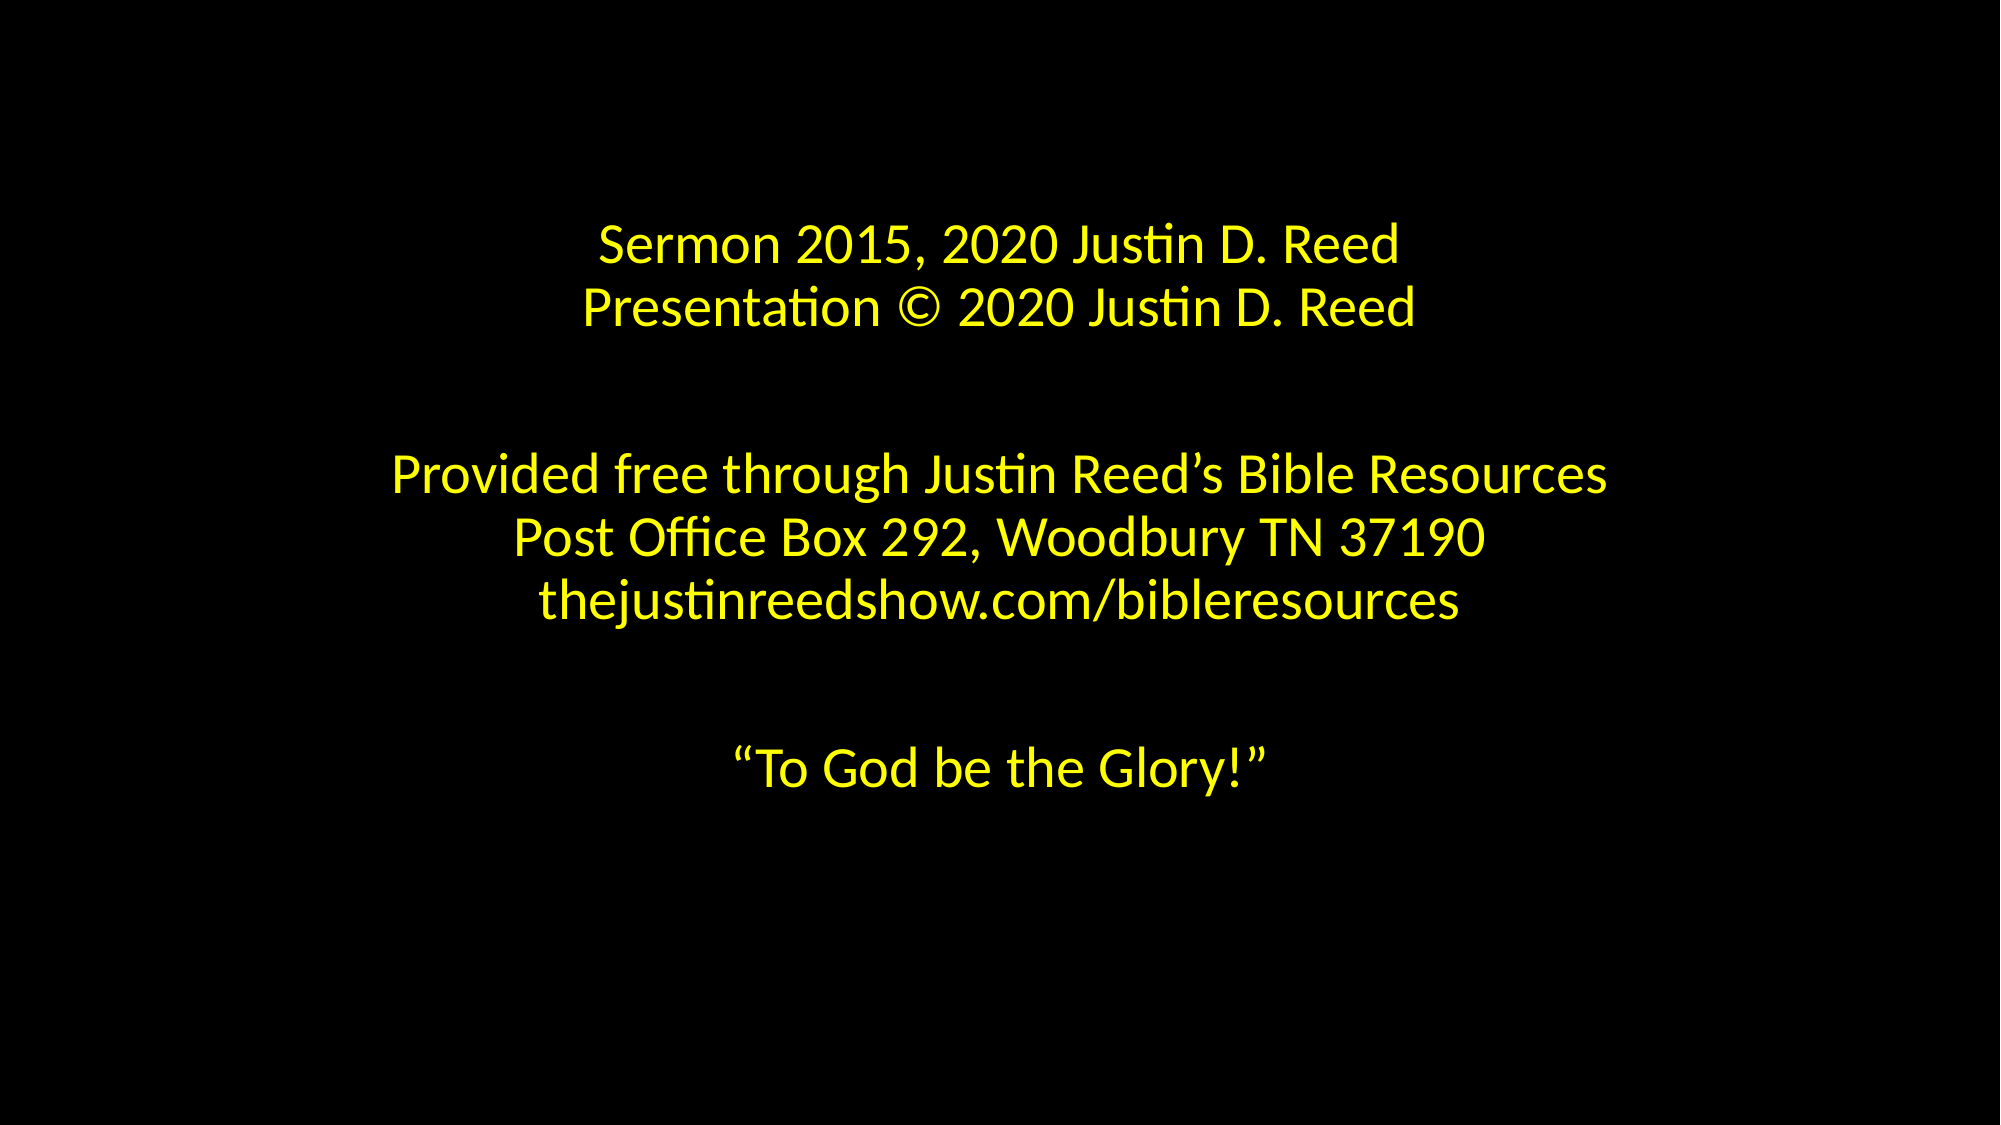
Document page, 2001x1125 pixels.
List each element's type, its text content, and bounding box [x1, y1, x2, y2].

list Sermon 2015, 2020 Justin D. Reed Presentation © 2020 Justin D. Reed Provided free through Justin Reed’s Bible Resources Post Office Box 292, Woodbury TN 37190 thejustinreedshow.com/bibleresources “To God be the Glory!” [137, 205, 1863, 920]
